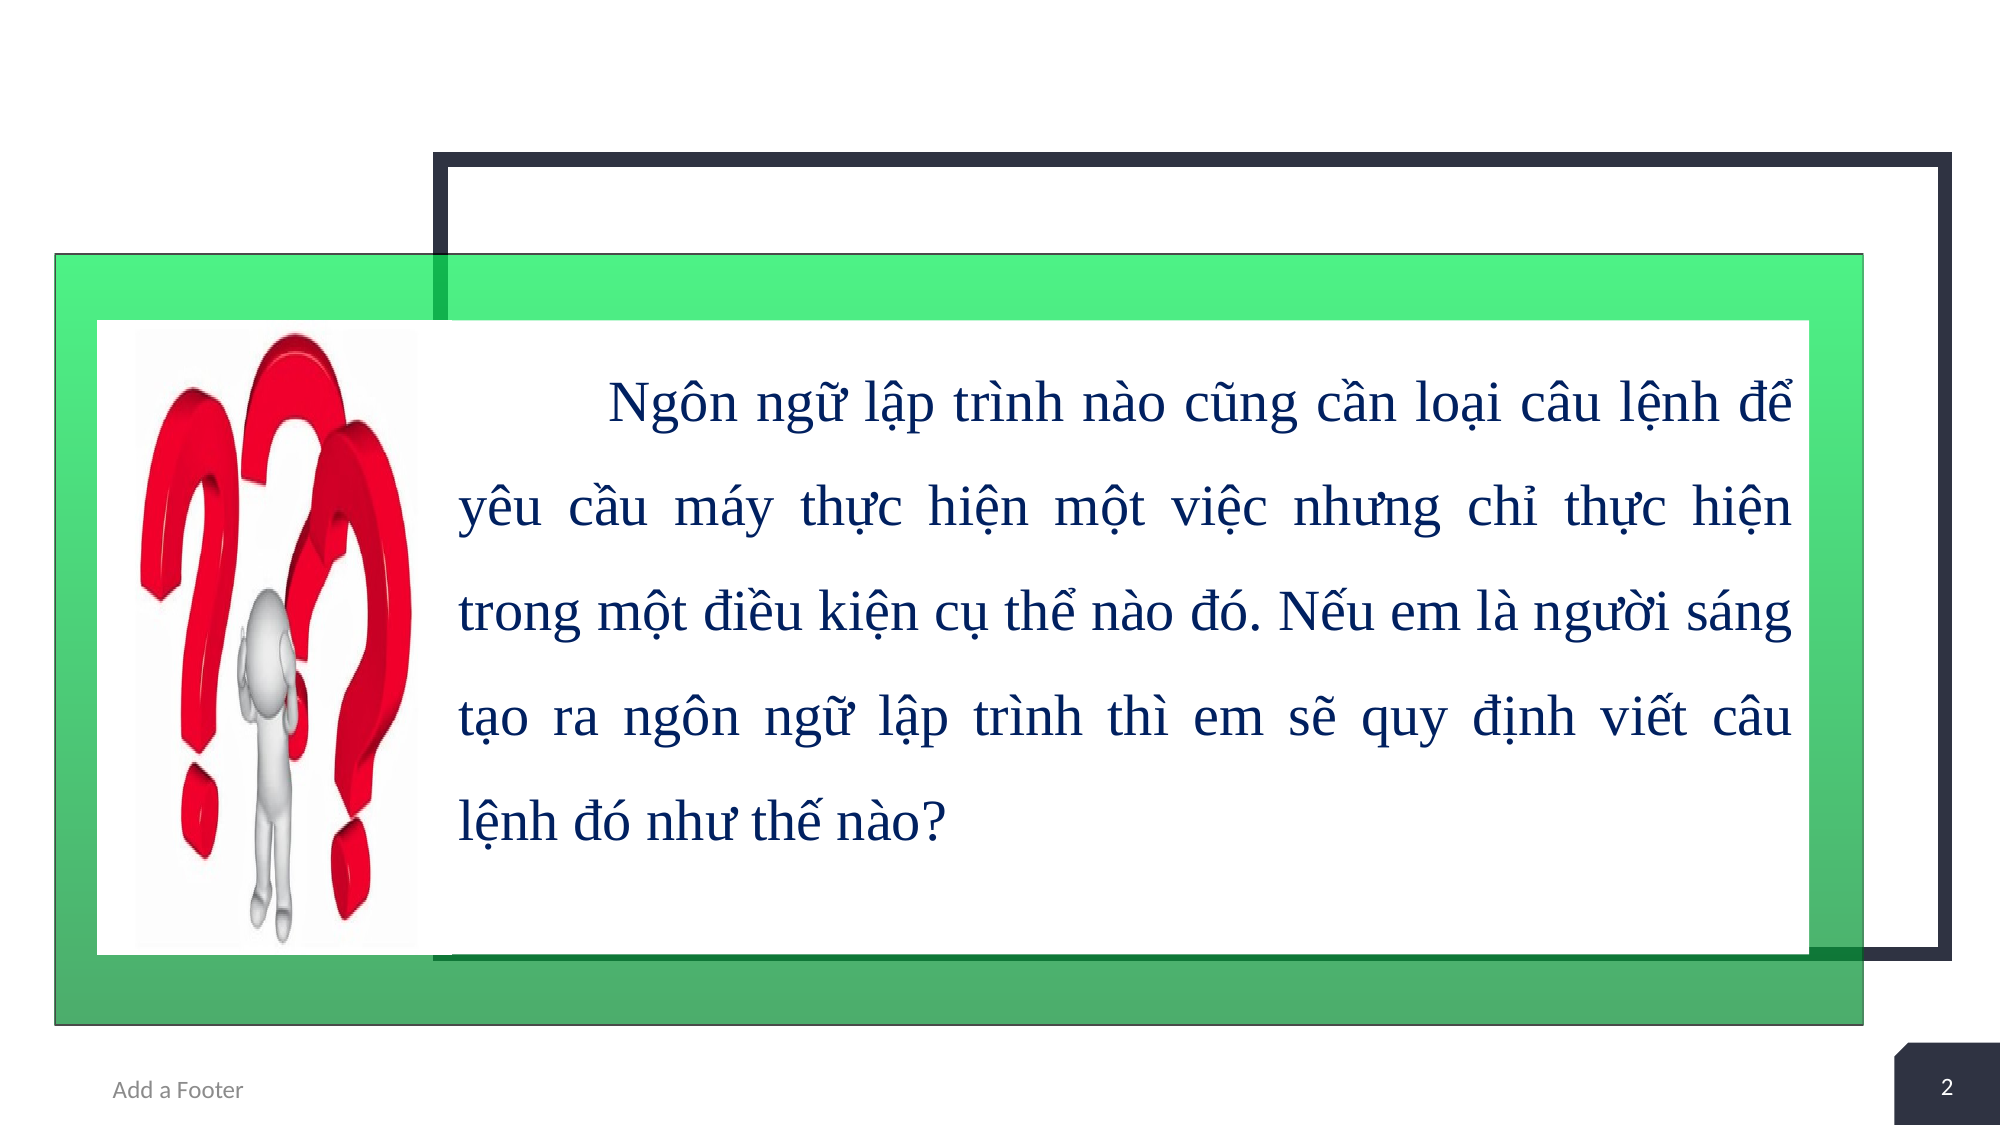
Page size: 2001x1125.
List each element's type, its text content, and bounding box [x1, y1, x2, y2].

list Ngôn ngữ lập trình nào cũng cần loại câu lệnh để yêu cầu máy thực hiện một việc nhưng chỉ thực hiện trong một điều kiện cụ thể nào đó. Nếu em là người sáng tạo ra ngôn ngữ lập trình thì em sẽ quy định viết câu lệnh đó như thế nào? [452, 320, 1810, 955]
slide_number 2 [1894, 1052, 2000, 1119]
footer Add a Footer [97, 1059, 773, 1119]
picture [97, 320, 452, 955]
